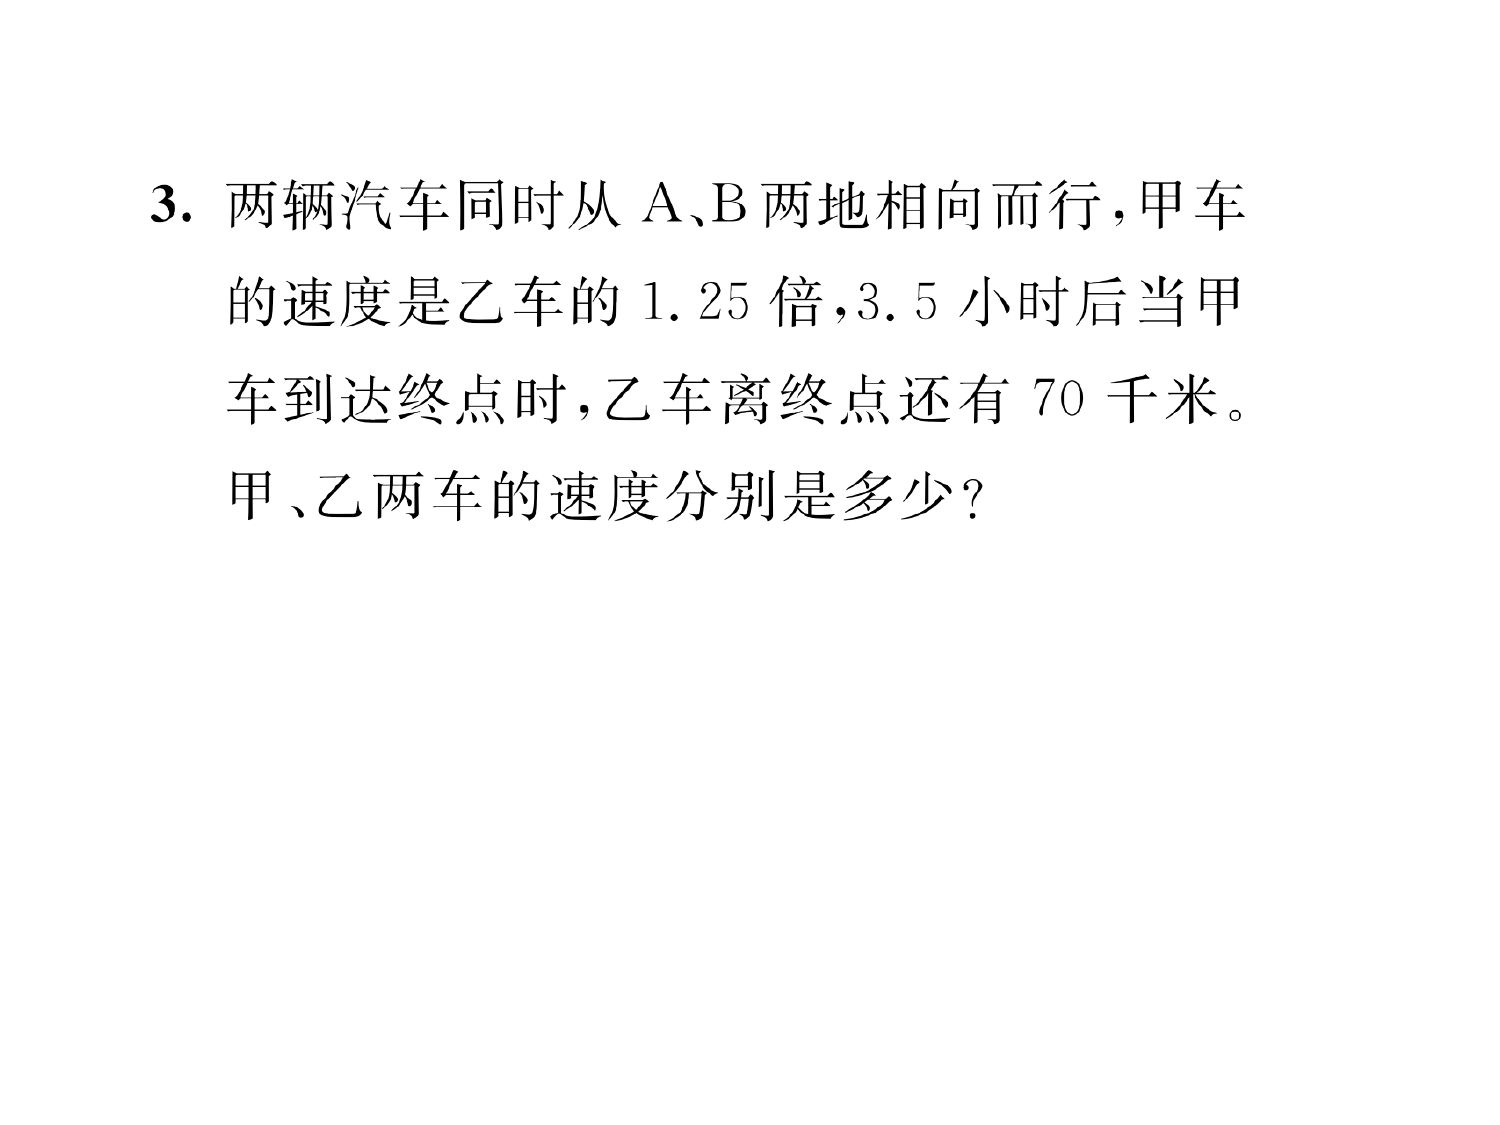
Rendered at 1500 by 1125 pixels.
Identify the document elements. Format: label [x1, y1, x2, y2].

picture [146, 160, 1354, 1106]
